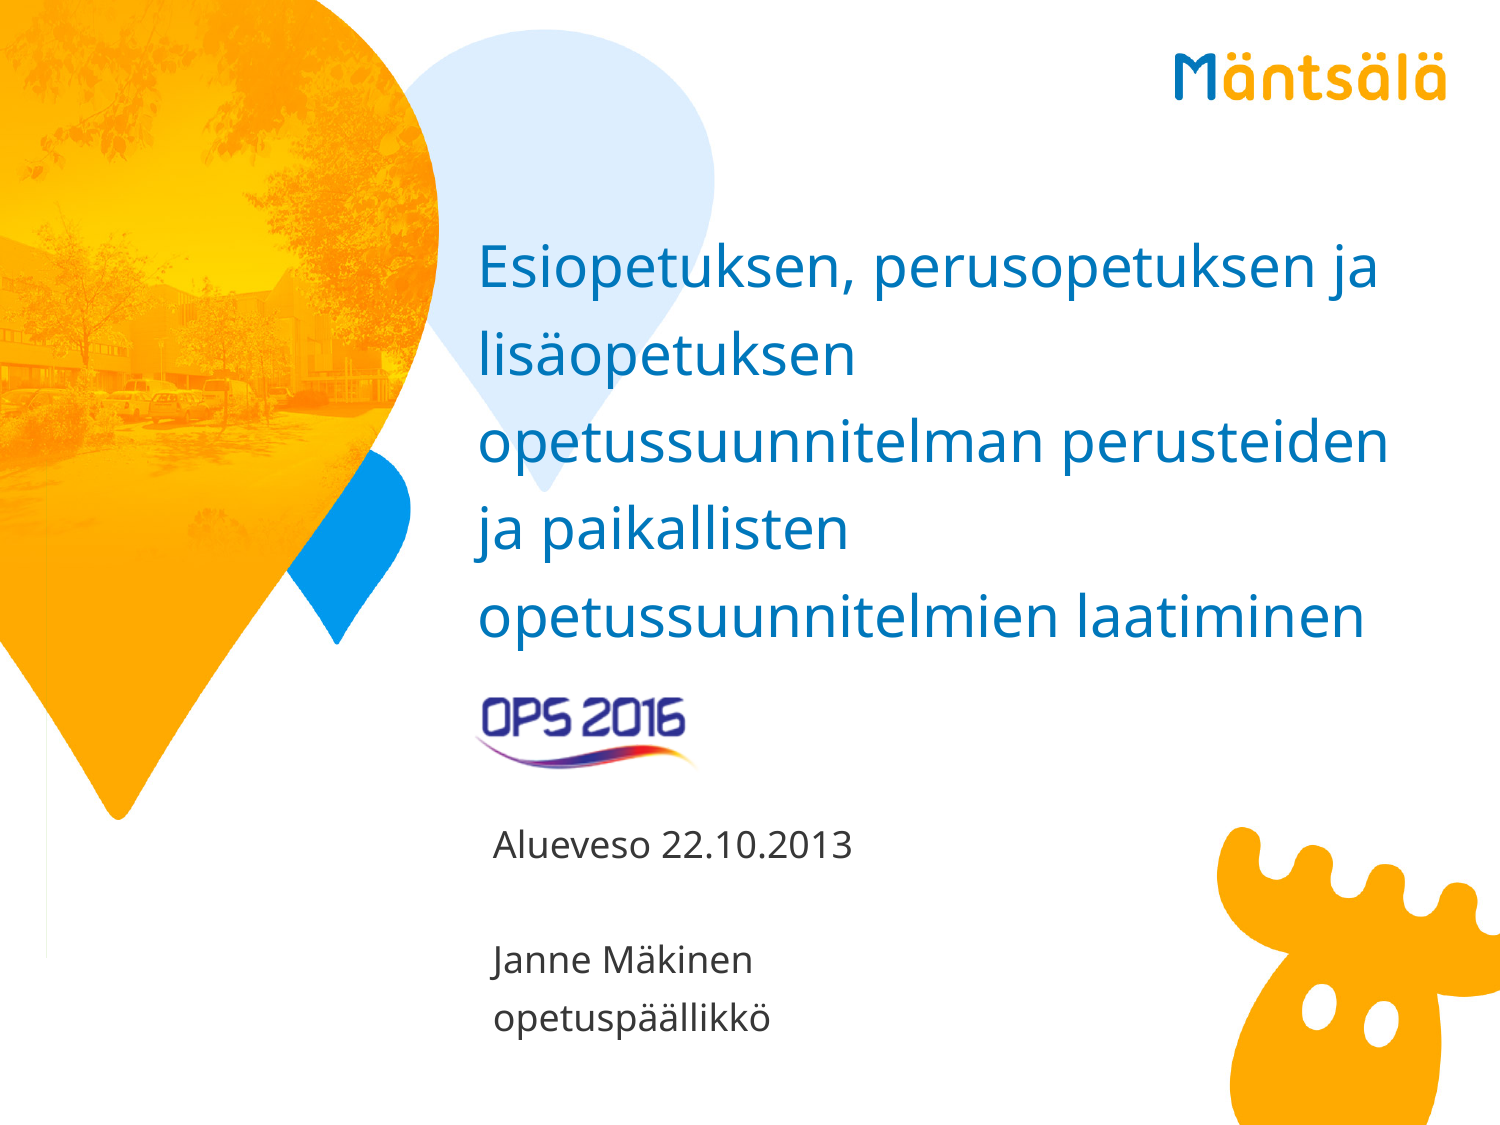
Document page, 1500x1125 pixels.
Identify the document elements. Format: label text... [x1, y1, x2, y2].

subtitle Alueveso 22.10.2013 Janne Mäkinen opetuspäällikkö [477, 813, 1408, 1070]
title Esiopetuksen, perusopetuksen ja lisäopetuksen opetussuunnitelman perusteiden ja paikallisten opetussuunnitelmien laatiminen [462, 309, 1436, 658]
picture [0, 0, 1500, 1125]
